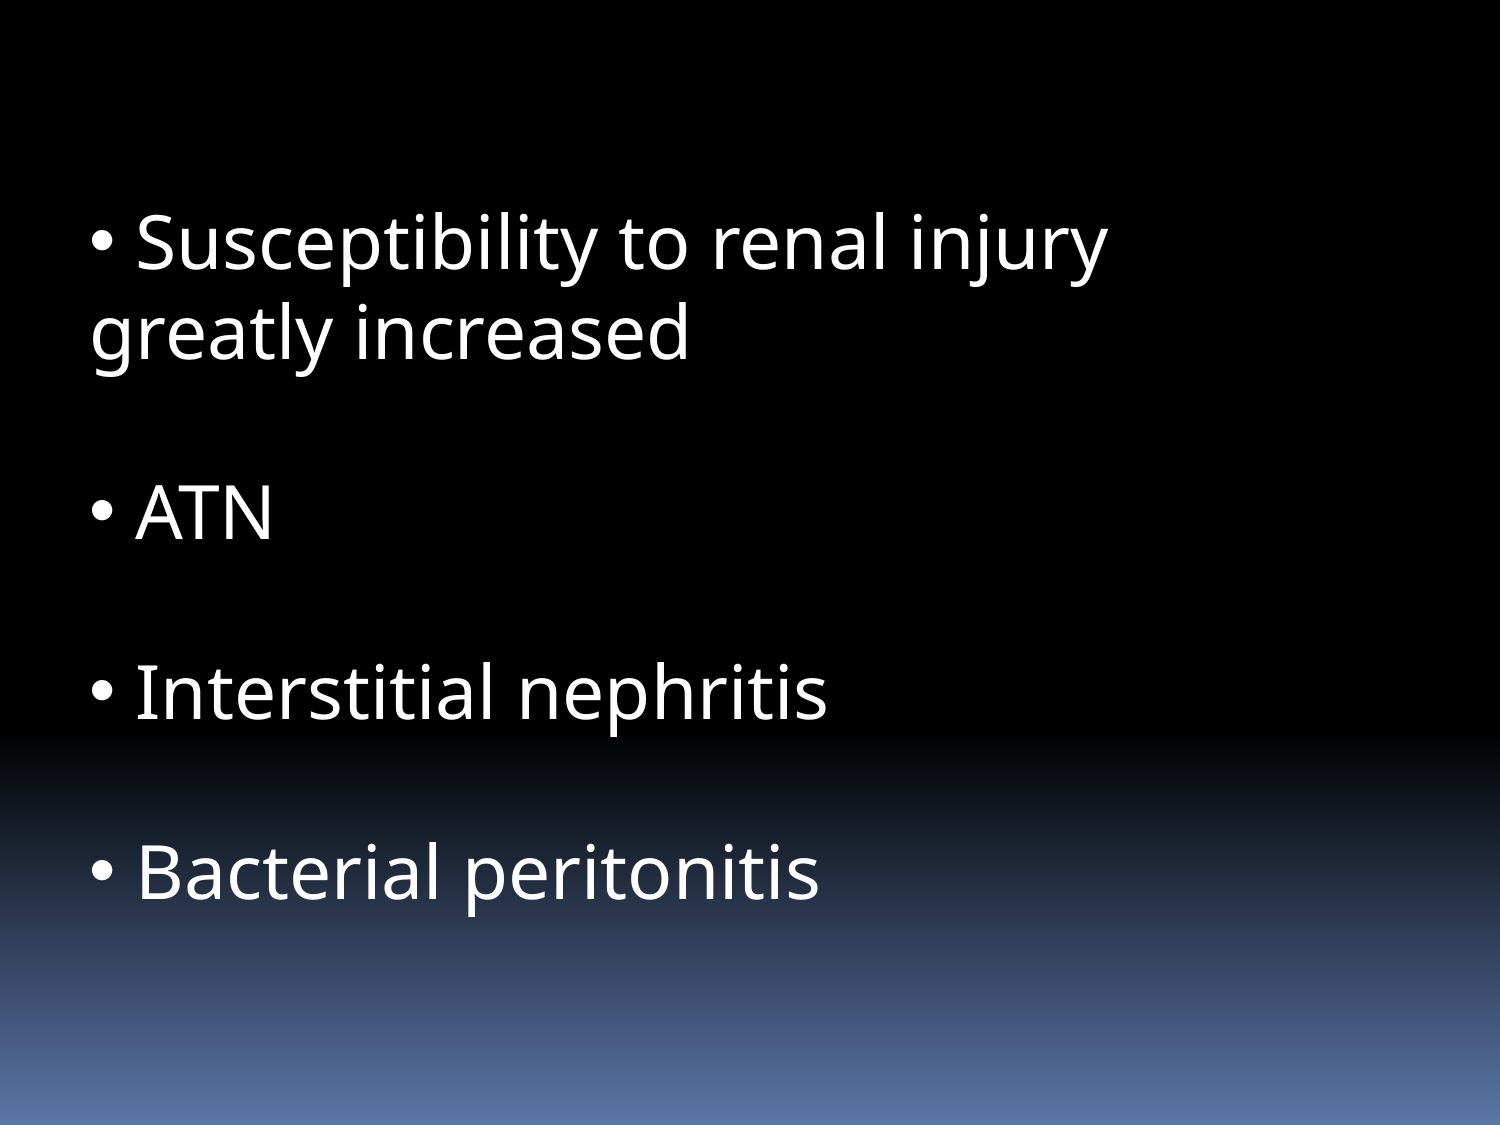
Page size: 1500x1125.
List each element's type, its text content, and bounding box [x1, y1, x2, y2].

text_box Susceptibility to renal injury greatly increased ATN Interstitial nephritis Bacterial peritonitis [74, 187, 1338, 923]
